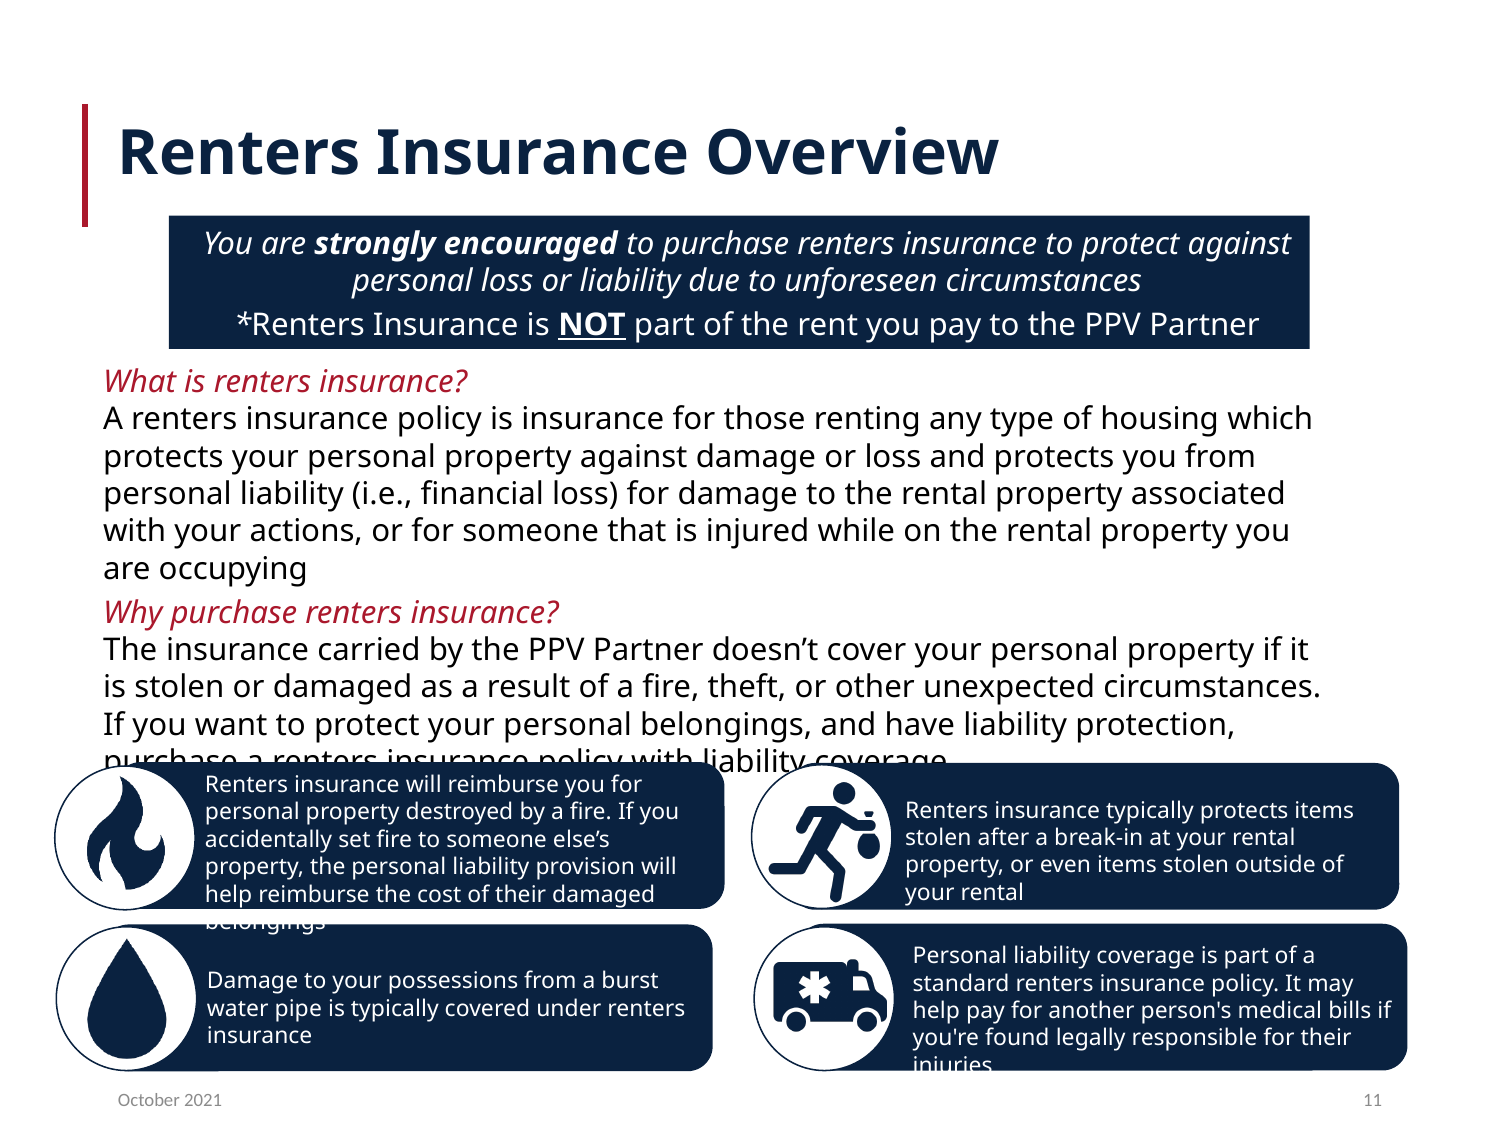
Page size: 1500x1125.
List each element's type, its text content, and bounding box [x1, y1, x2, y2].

text_box October 2021 [103, 1080, 441, 1125]
title Renters Insurance Overview [103, 113, 1397, 210]
text_box You are strongly encouraged to purchase renters insurance to protect against personal loss or liability due to unforeseen circumstances *Renters Insurance is NOT part of the rent you pay to the PPV Partner [168, 215, 1310, 349]
text_box 11 [1059, 1080, 1397, 1125]
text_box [51, 761, 1418, 1074]
text_box What is renters insurance? A renters insurance policy is insurance for those renting any type of housing which protects your personal property against damage or loss and protects you from personal liability (i.e., financial loss) for damage to the rental property associated with your actions, or for someone that is injured while on the rental property you are occupying Why purchase renters insurance? The insurance carried by the PPV Partner doesn’t cover your personal property if it is stolen or damaged as a result of a fire, theft, or other unexpected circumstances. If you want to protect your personal belongings, and have liability protection, purchase a renters insurance policy with liability coverage [88, 353, 1406, 761]
